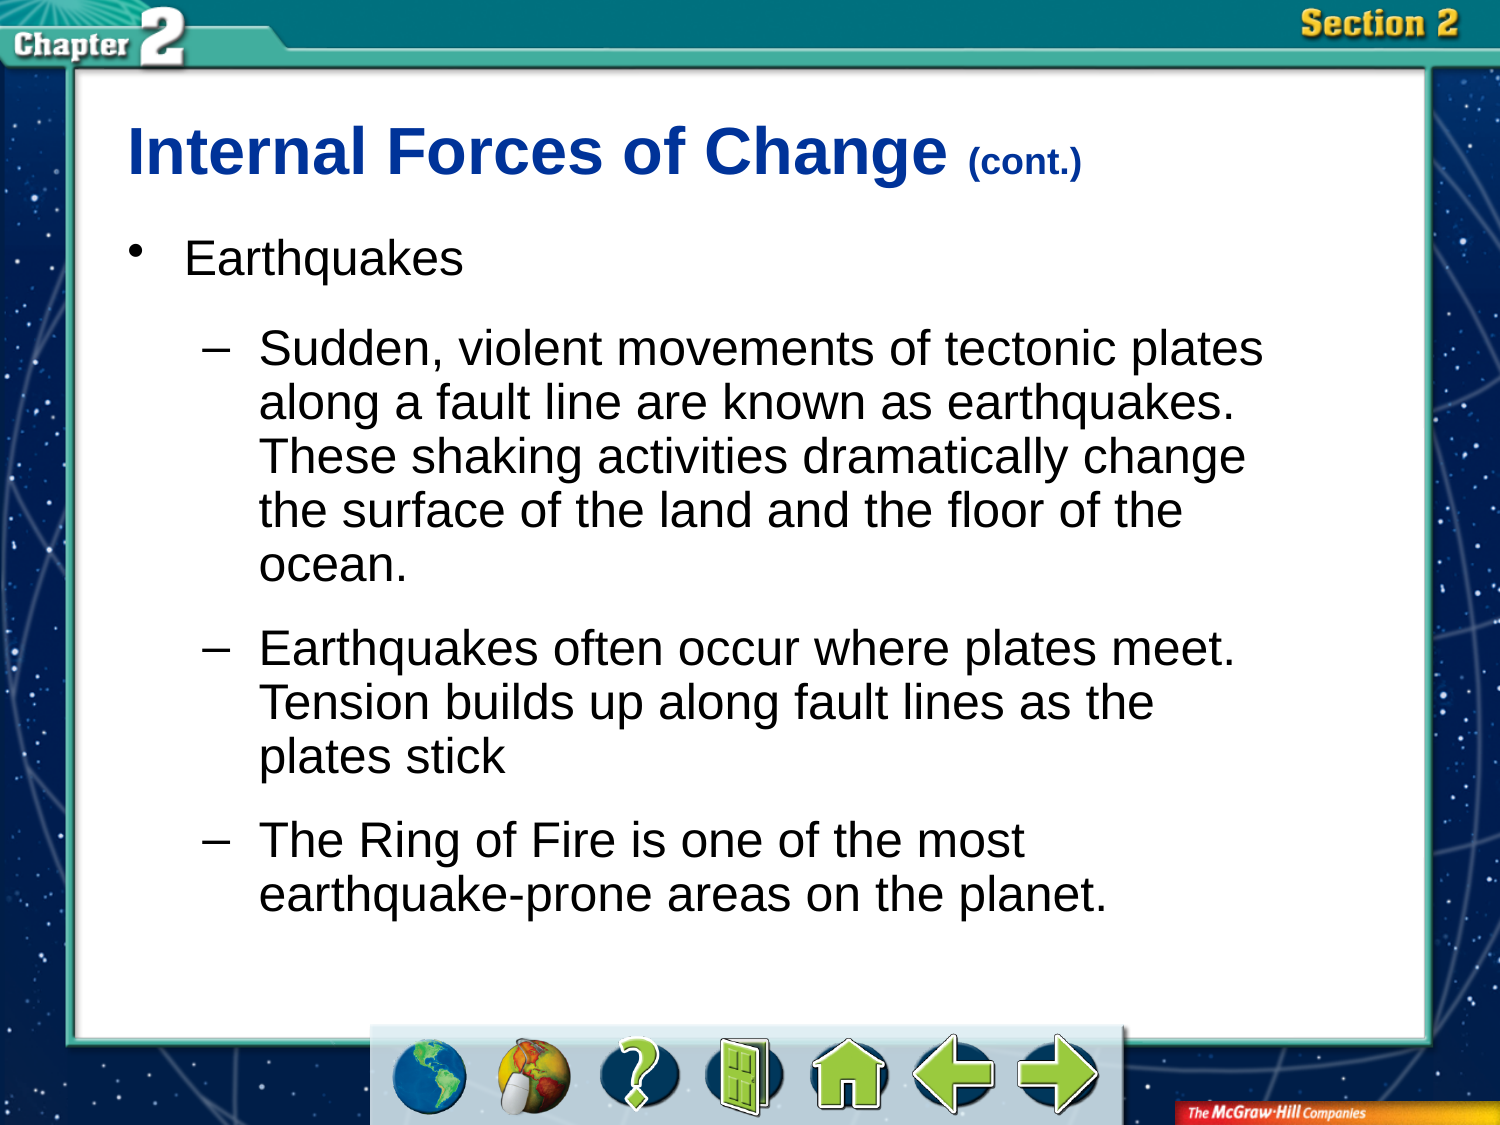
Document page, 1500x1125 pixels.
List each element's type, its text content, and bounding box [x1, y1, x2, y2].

text_box Internal Forces of Change (cont.) [112, 109, 1388, 196]
text_box Sudden, violent movements of tectonic plates along a fault line are known as earthquakes. These shaking activities dramatically change the surface of the land and the floor of the ocean. Earthquakes often occur where plates meet. Tension builds up along fault lines as the plates stick The Ring of Fire is one of the most earthquake-prone areas on the planet. [112, 315, 1313, 930]
text_box Earthquakes [112, 224, 1313, 294]
picture [0, 0, 1500, 1125]
